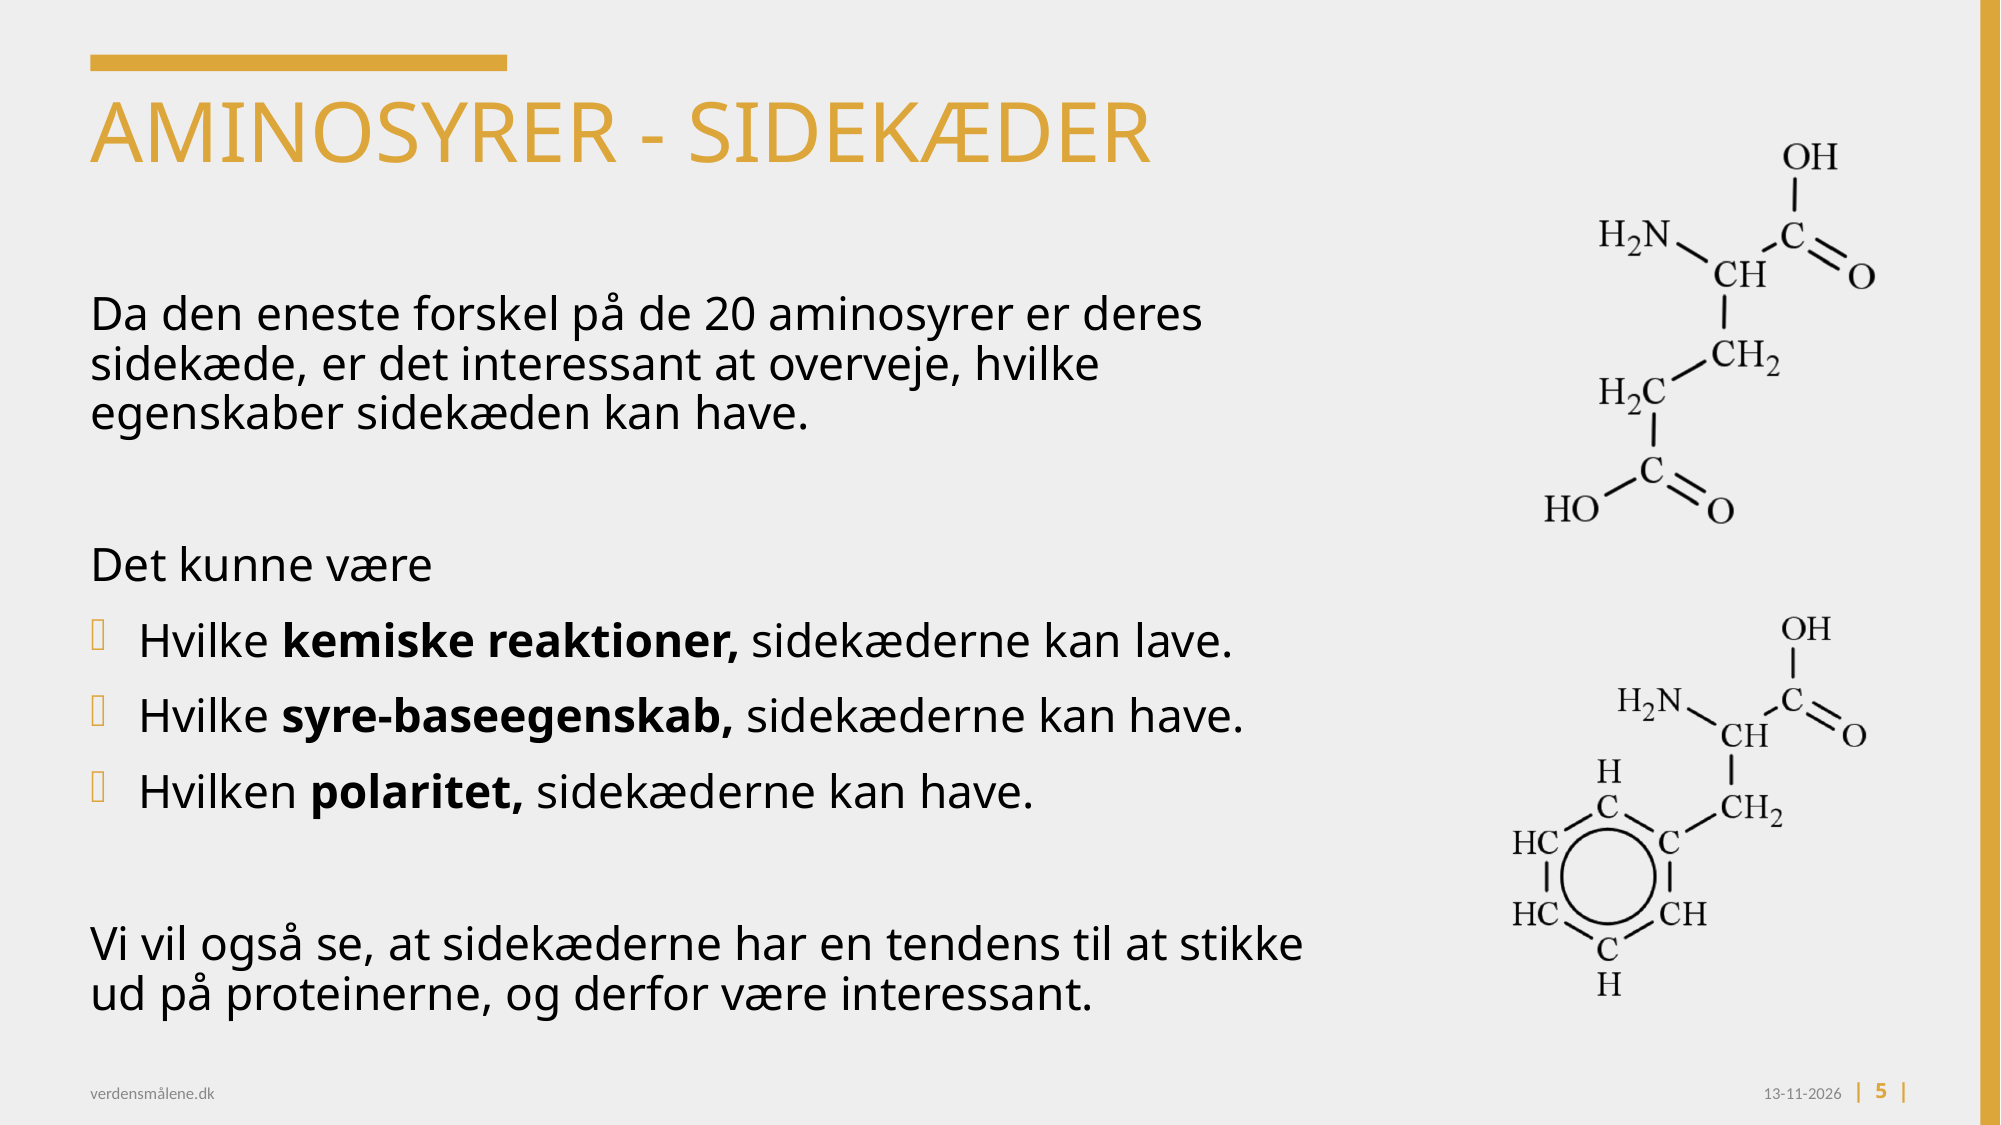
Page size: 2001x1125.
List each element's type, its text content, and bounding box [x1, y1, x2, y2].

picture [1496, 593, 1887, 1020]
list Da den eneste forskel på de 20 aminosyrer er deres sidekæde, er det interessant at overveje, hvilke egenskaber sidekæden kan have. Det kunne være Hvilke kemiske reaktioner, sidekæderne kan lave. Hvilke syre-baseegenskab, sidekæderne kan have. Hvilken polaritet, sidekæderne kan have. Vi vil også se, at sidekæderne har en tendens til at stikke ud på proteinerne, og derfor være interessant. [90, 290, 1315, 1029]
picture [1517, 117, 1890, 544]
title Aminosyrer - sidekæder [90, 90, 1910, 291]
footer verdensmålene.dk [90, 1070, 1606, 1106]
slide_number | 5 | [1832, 1070, 1910, 1106]
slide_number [1743, 1070, 1832, 1106]
